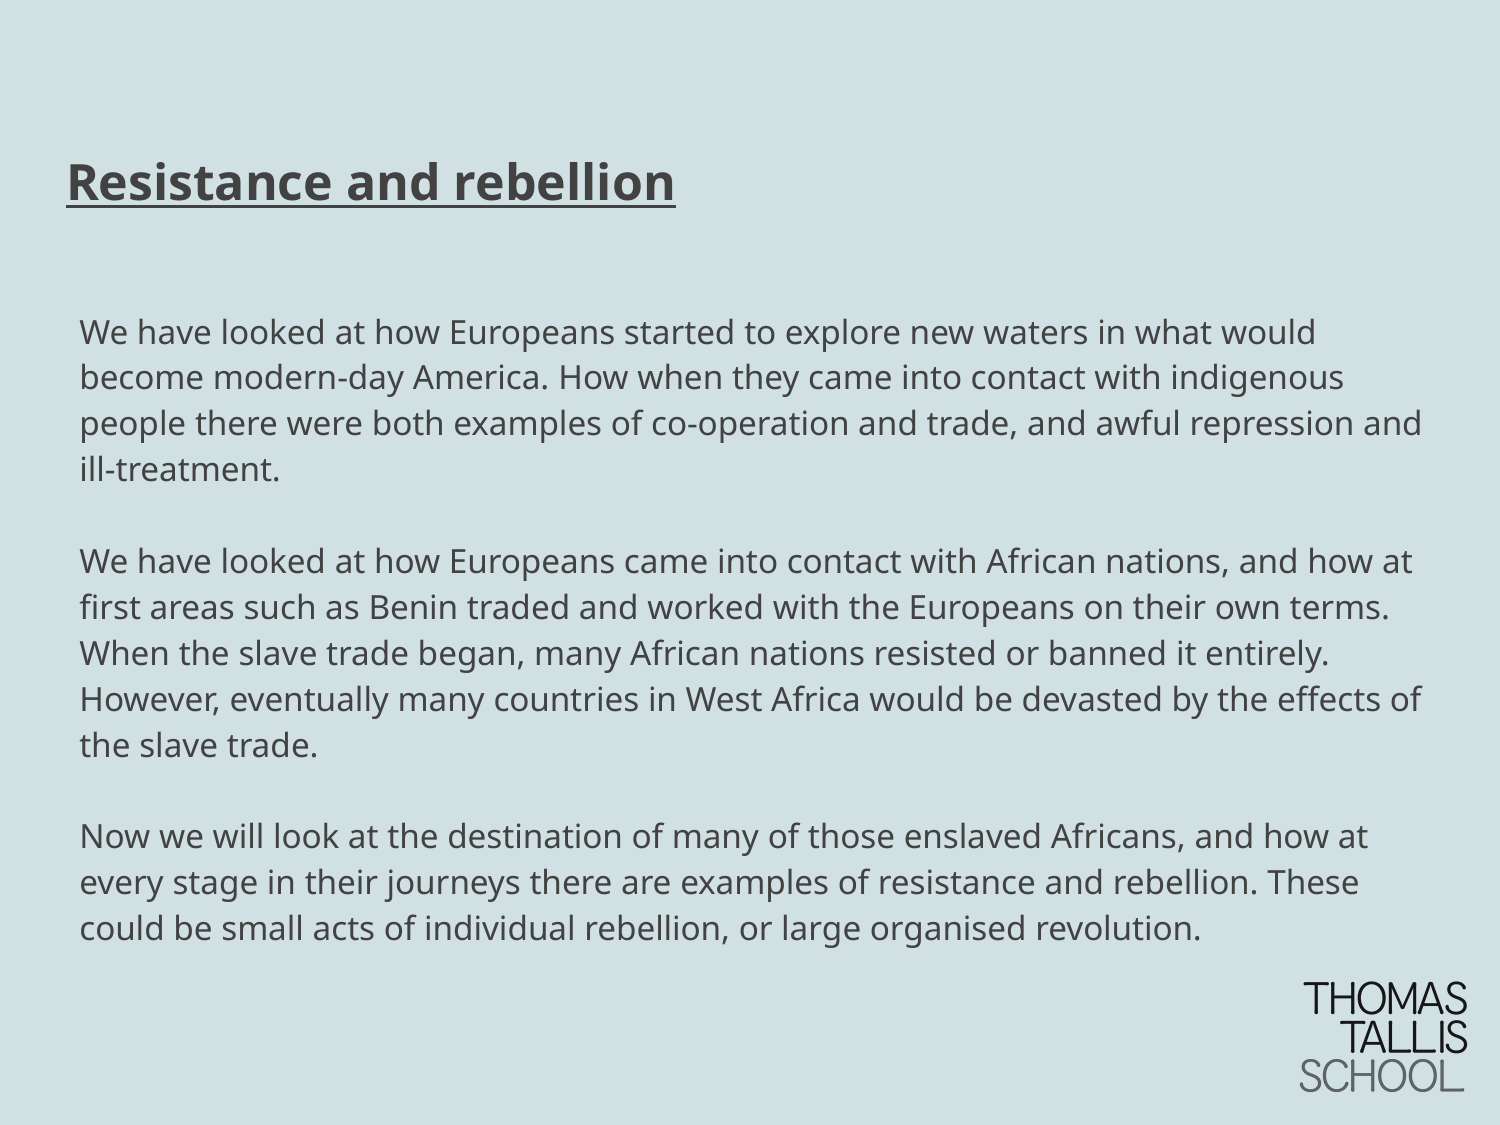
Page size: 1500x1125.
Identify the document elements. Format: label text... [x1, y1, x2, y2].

picture [1258, 965, 1476, 1109]
title Resistance and rebellion [51, 124, 771, 226]
list We have looked at how Europeans started to explore new waters in what would become modern-day America. How when they came into contact with indigenous people there were both examples of co-operation and trade, and awful repression and ill-treatment. We have looked at how Europeans came into contact with African nations, and how at first areas such as Benin traded and worked with the Europeans on their own terms. When the slave trade began, many African nations resisted or banned it entirely. However, eventually many countries in West Africa would be devasted by the effects of the slave trade. Now we will look at the destination of many of those enslaved Africans, and how at every stage in their journeys there are examples of resistance and rebellion. These could be small acts of individual rebellion, or large organised revolution. [39, 289, 1449, 936]
